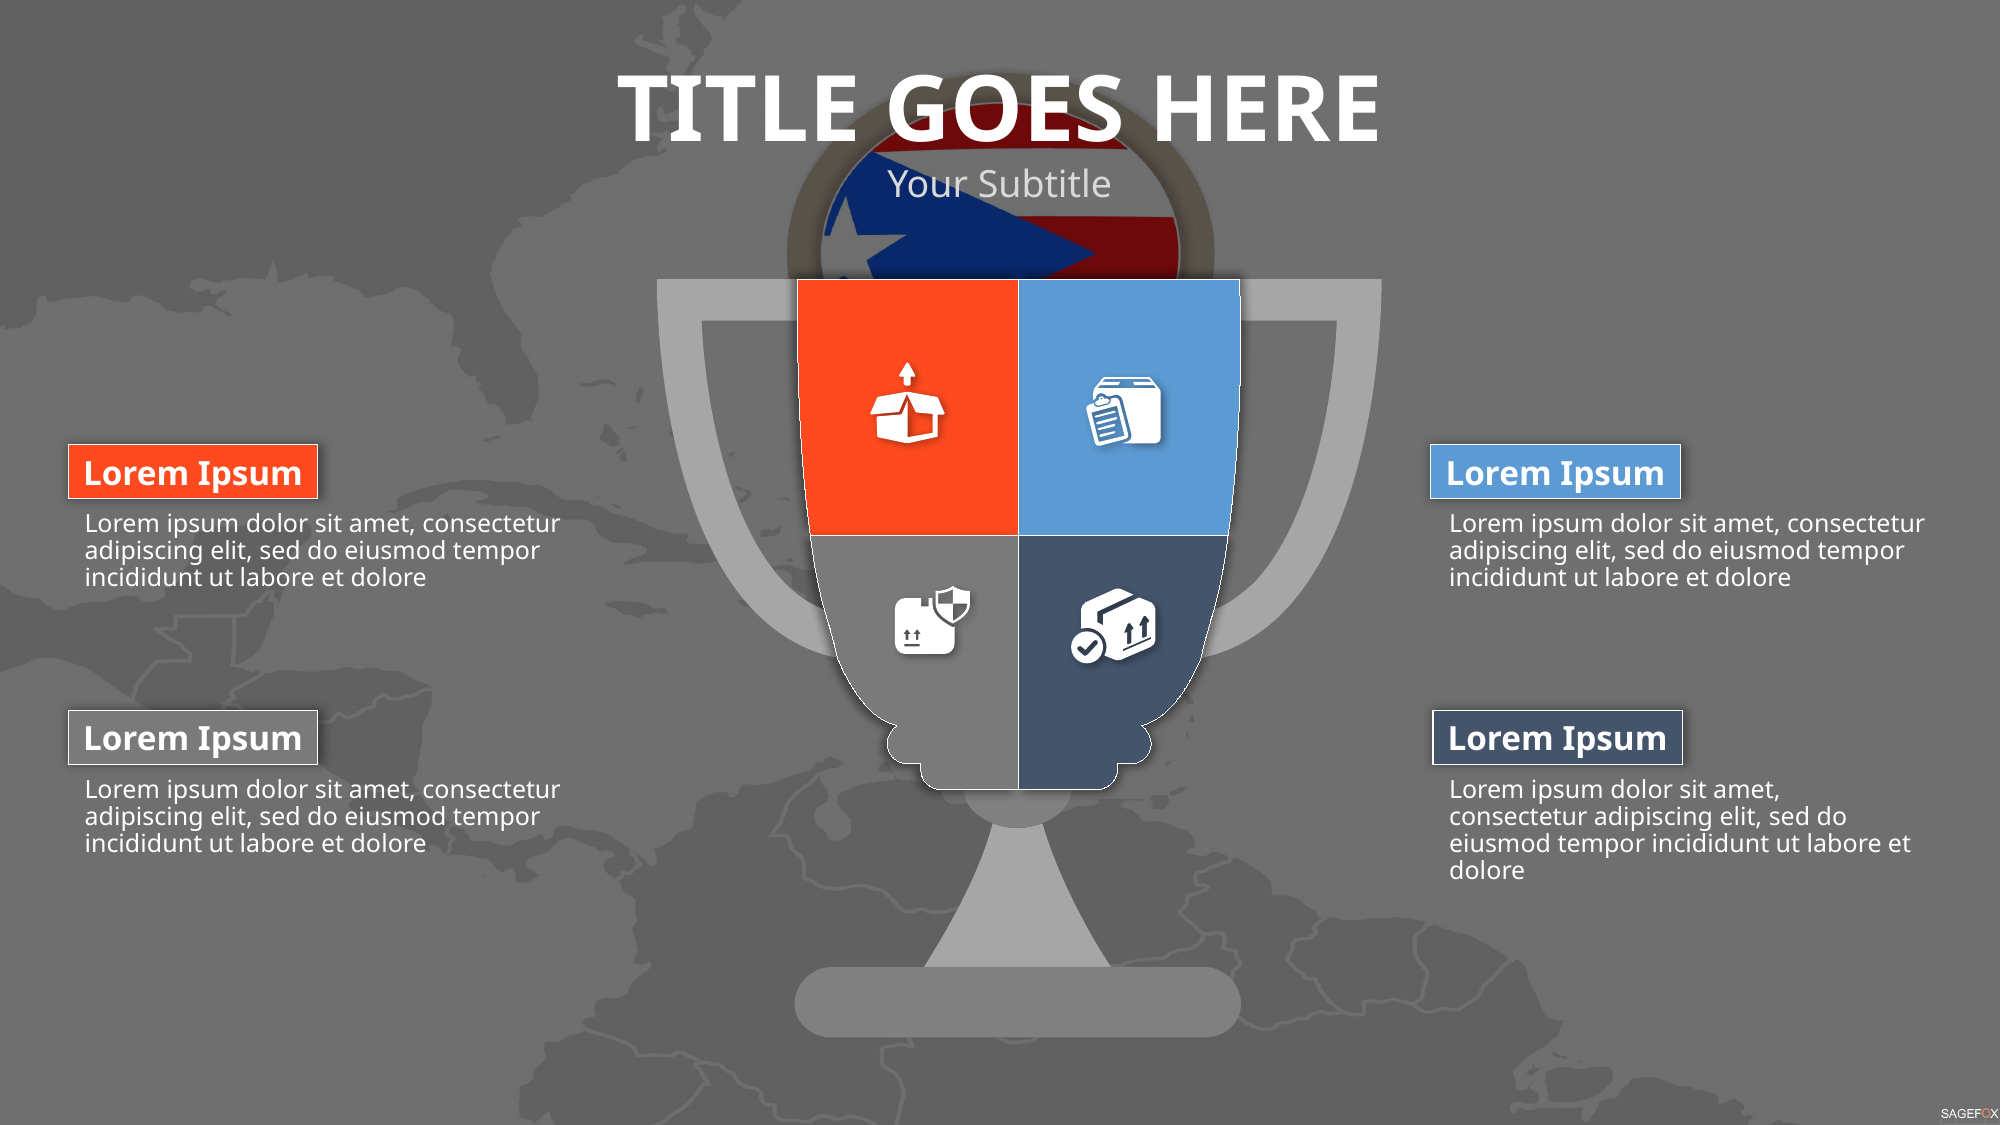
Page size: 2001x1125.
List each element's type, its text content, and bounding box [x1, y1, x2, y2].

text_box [1434, 709, 1930, 896]
picture [0, 0, 2001, 1125]
text_box TITLE GOES HERE Your Subtitle [548, 42, 1452, 212]
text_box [652, 279, 1387, 1038]
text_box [1434, 443, 1960, 630]
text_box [69, 709, 595, 896]
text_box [69, 443, 595, 630]
